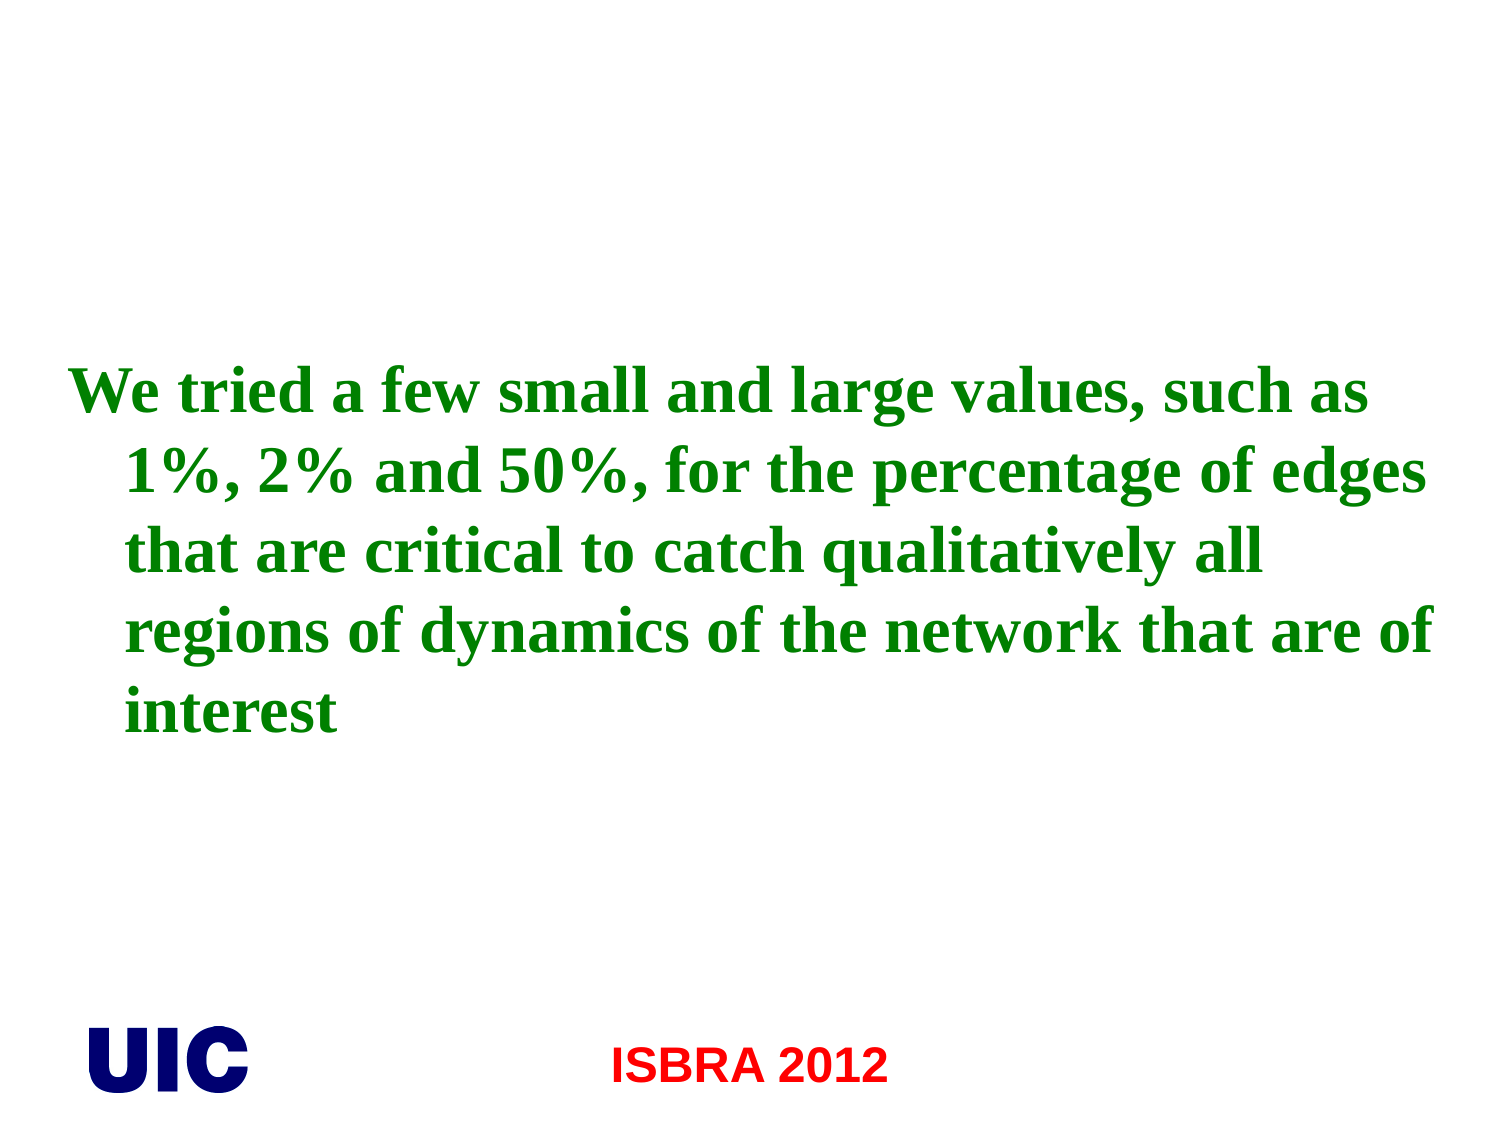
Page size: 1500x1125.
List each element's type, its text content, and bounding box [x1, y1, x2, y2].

picture [89, 1026, 248, 1093]
footer ISBRA 2012 [512, 1024, 988, 1103]
list We tried a few small and large values, such as 1%, 2% and 50%, for the percentage of edges that are critical to catch qualitatively all regions of dynamics of the network that are of interest [52, 55, 1462, 1007]
